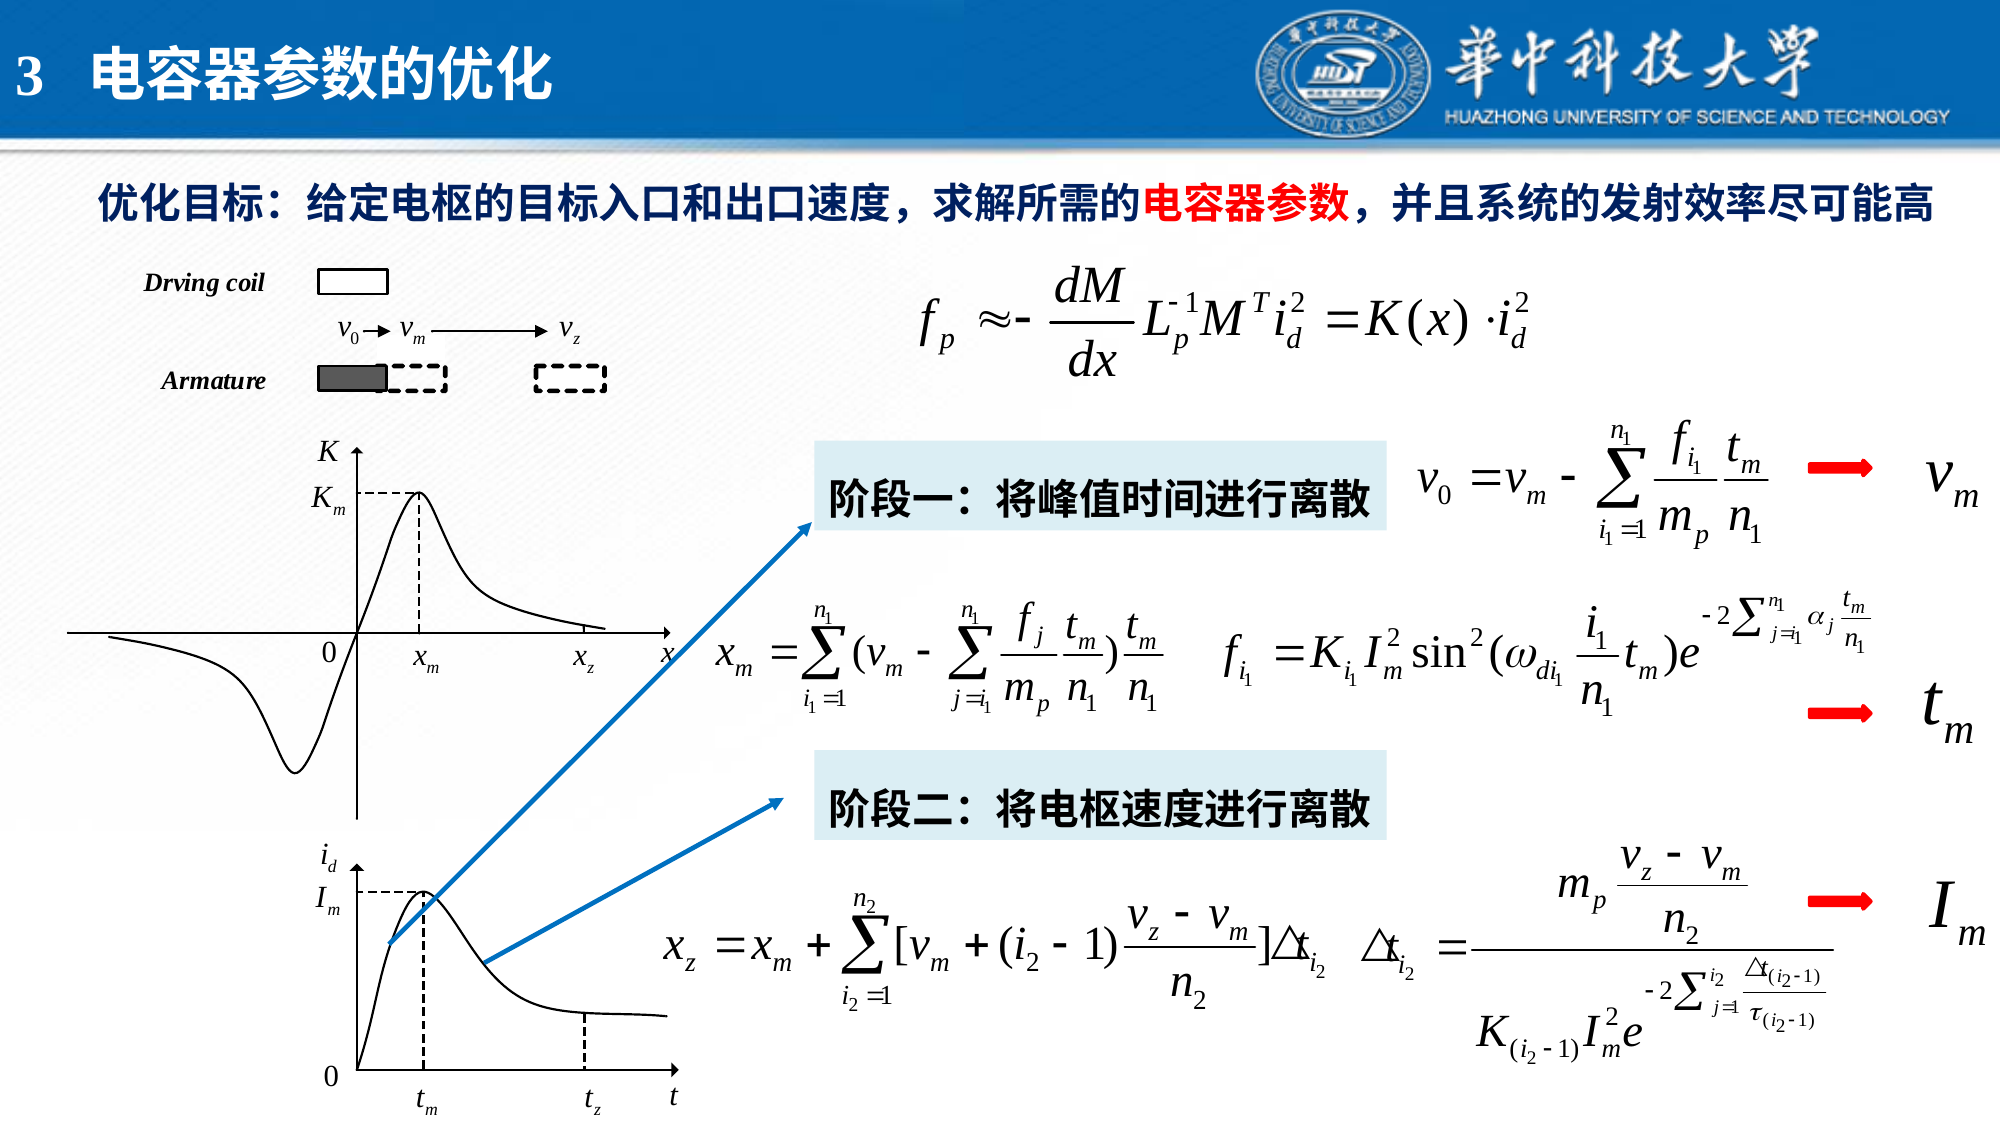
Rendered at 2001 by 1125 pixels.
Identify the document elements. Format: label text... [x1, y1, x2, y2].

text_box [1351, 818, 1841, 1078]
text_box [1912, 428, 1996, 523]
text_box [388, 521, 813, 945]
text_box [817, 588, 1173, 726]
text_box 阶段二：将电枢速度进行离散 [817, 750, 1387, 840]
title 3 电容器参数的优化 [0, 30, 1662, 114]
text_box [1204, 573, 1881, 727]
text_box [1912, 650, 1987, 762]
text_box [651, 874, 1343, 1021]
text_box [483, 797, 785, 964]
text_box [1845, 892, 1873, 911]
text_box [1807, 458, 1873, 478]
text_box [1407, 405, 1781, 560]
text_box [63, 263, 687, 1125]
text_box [898, 248, 1542, 393]
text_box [1912, 858, 2000, 963]
text_box 优化目标：给定电枢的目标入口和出口速度，求解所需的电容器参数，并且系统的发射效率尽可能高 [82, 169, 1950, 234]
text_box 阶段一：将峰值时间进行离散 [814, 440, 1387, 531]
picture [0, 1, 2000, 1125]
